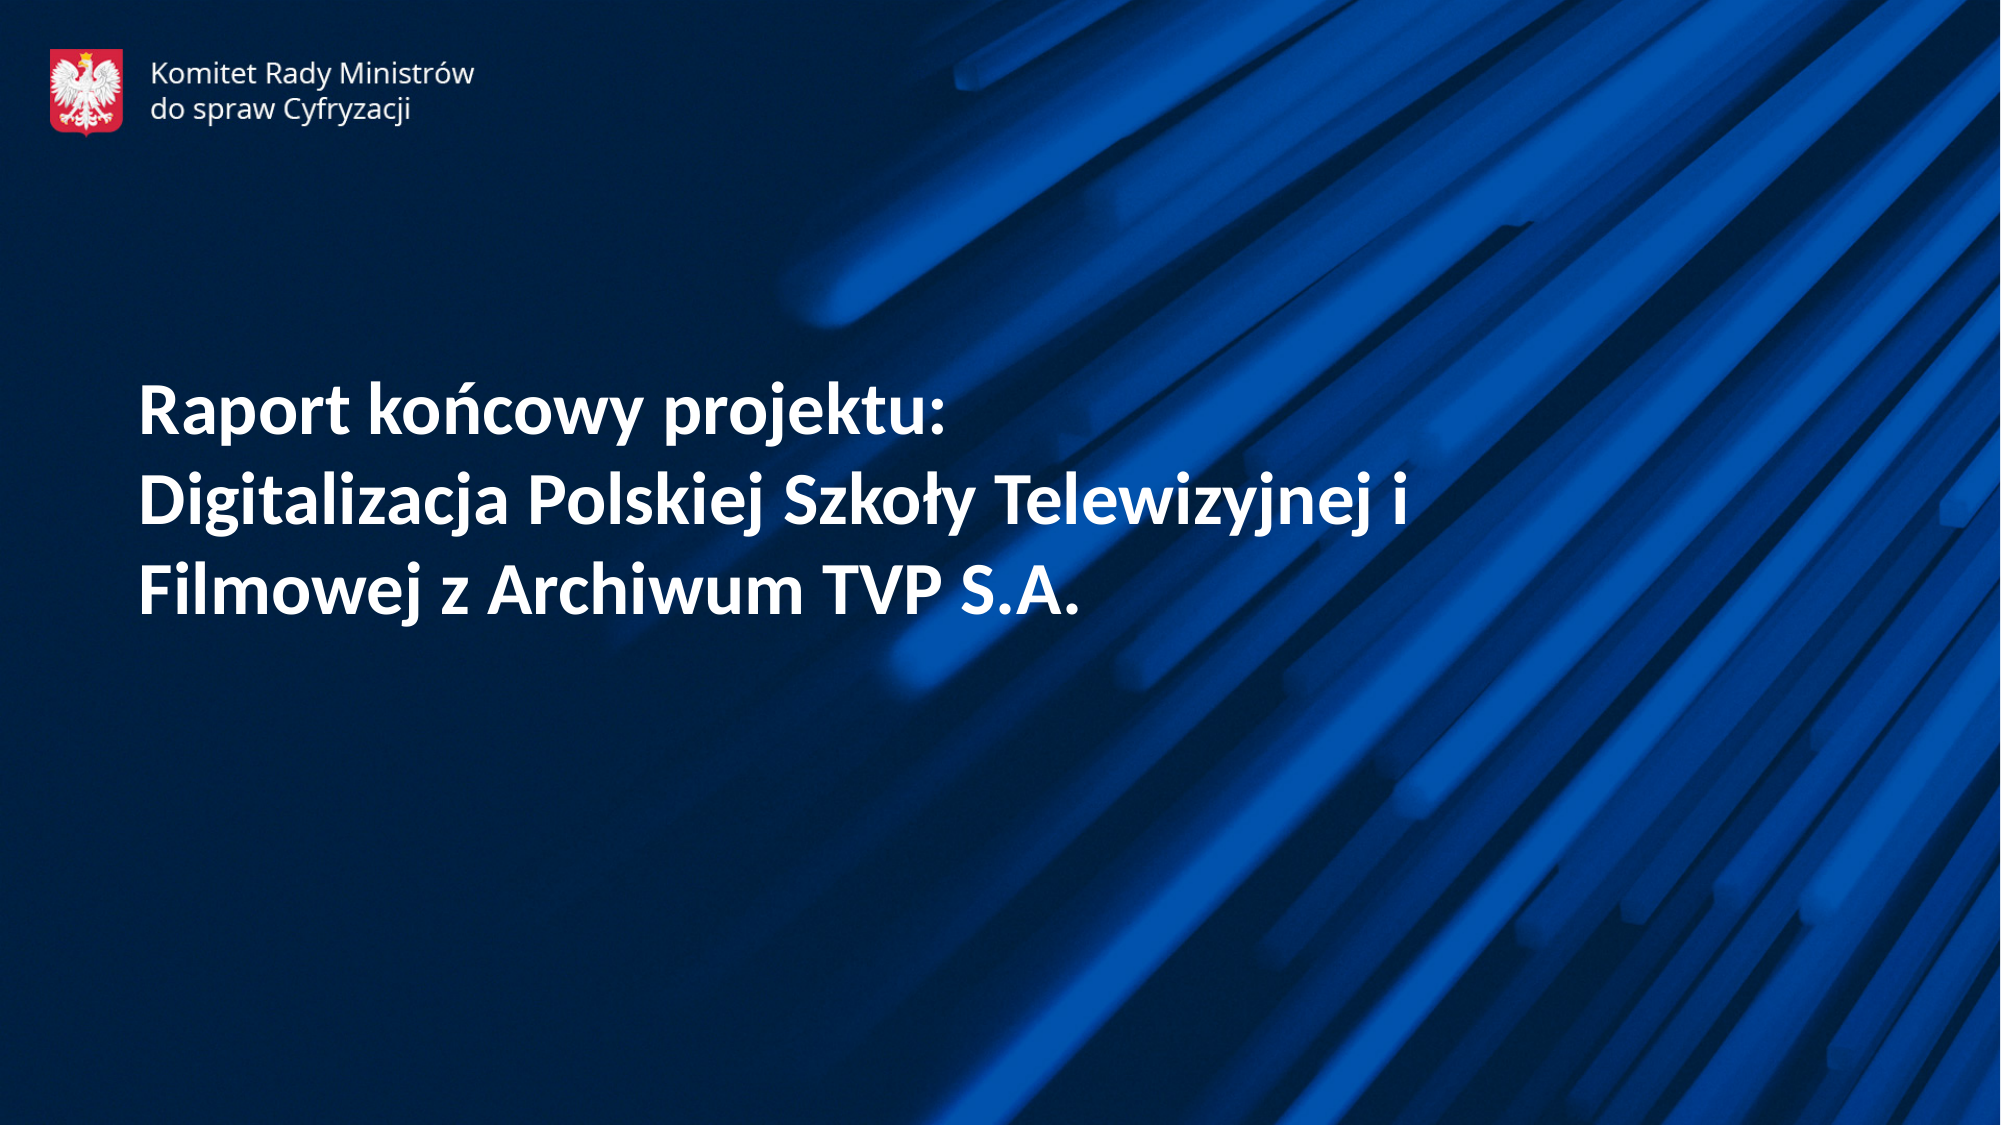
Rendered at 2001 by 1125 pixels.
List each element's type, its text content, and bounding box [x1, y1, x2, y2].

picture [0, 0, 2001, 1125]
text_box Raport końcowy projektu: Digitalizacja Polskiej Szkoły Telewizyjnej i Filmowej z Archiwum TVP S.A. [123, 352, 1443, 877]
